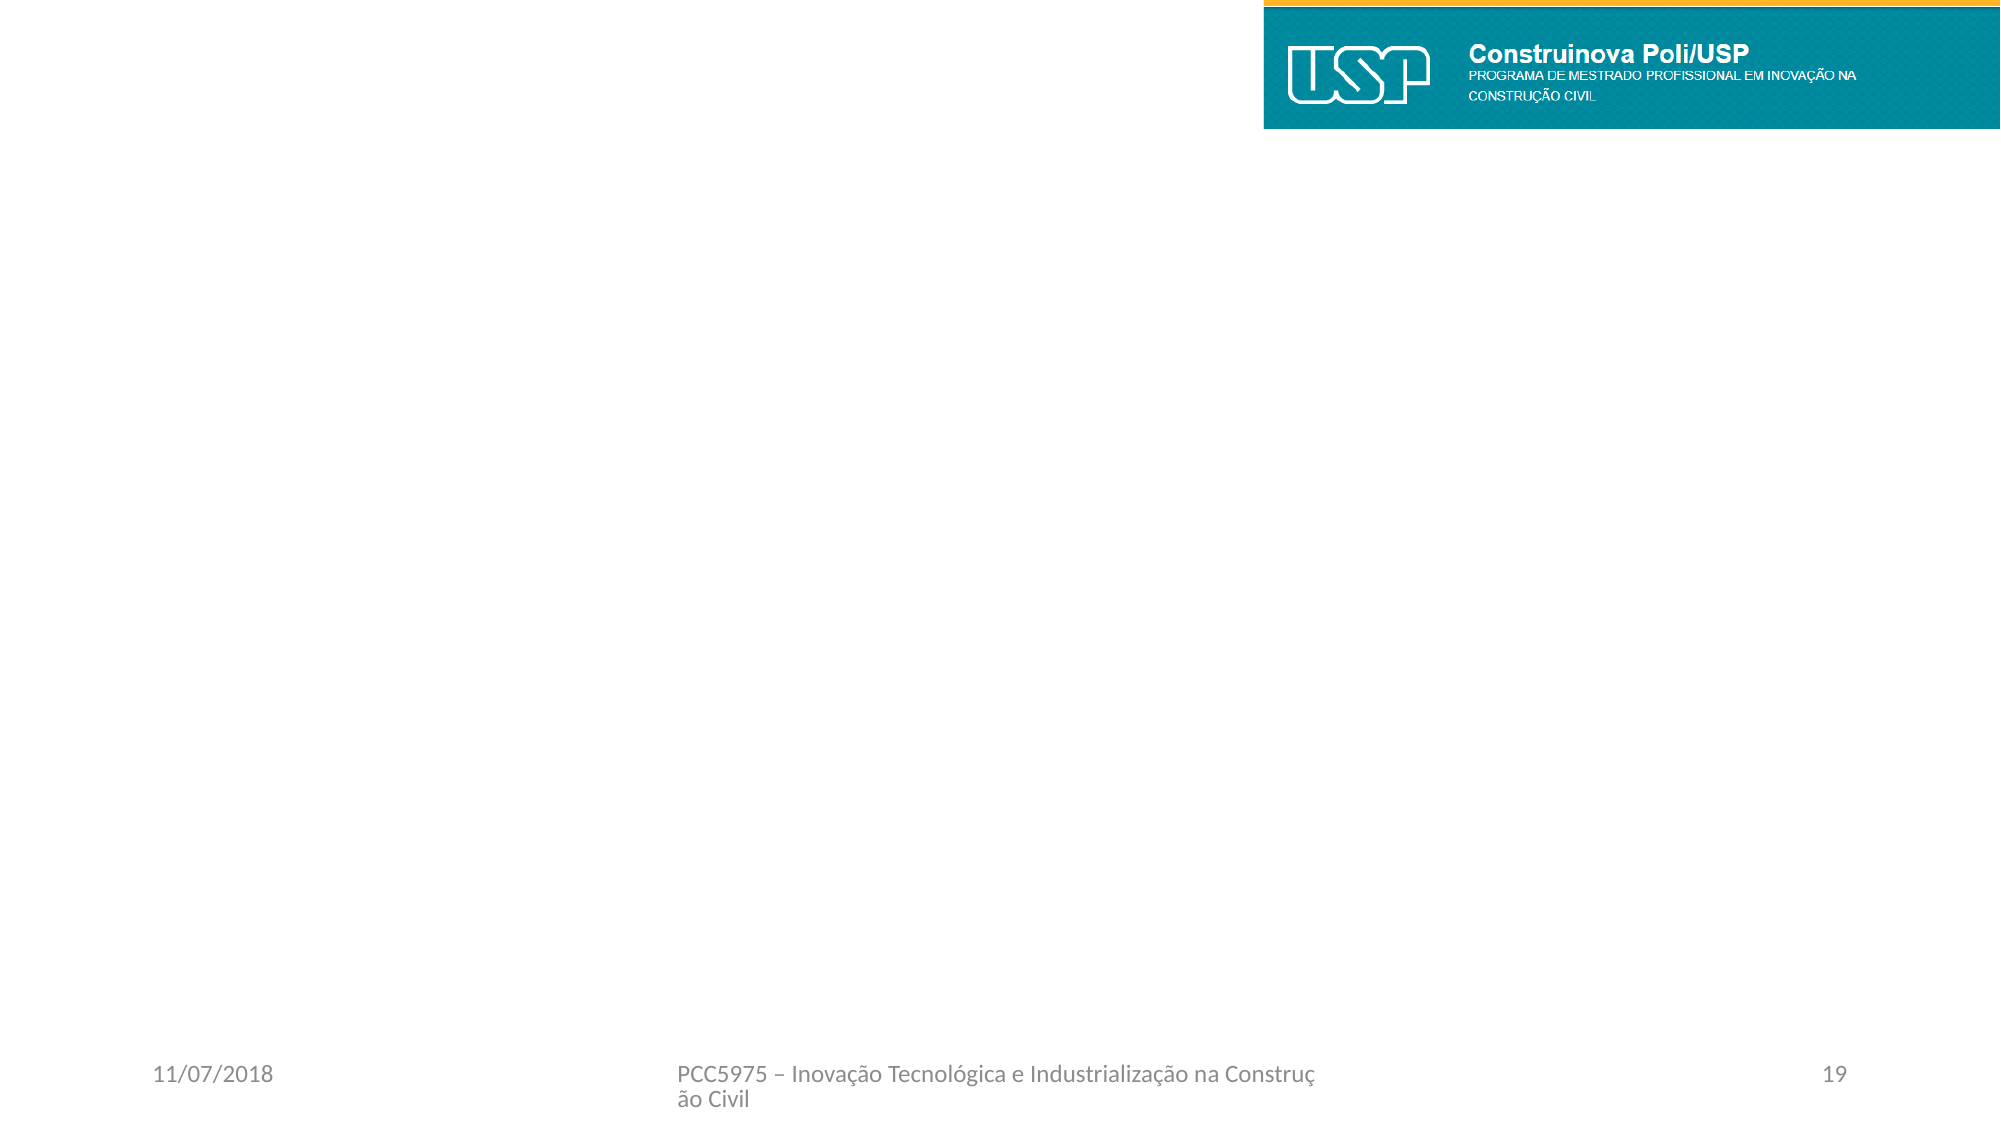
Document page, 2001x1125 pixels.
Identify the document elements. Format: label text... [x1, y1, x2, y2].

picture [1263, 0, 2000, 129]
footer PCC5975 – Inovação Tecnológica e Industrialização na Construção Civil [662, 1042, 1338, 1103]
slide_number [137, 1042, 588, 1103]
slide_number 19 [1412, 1042, 1863, 1103]
